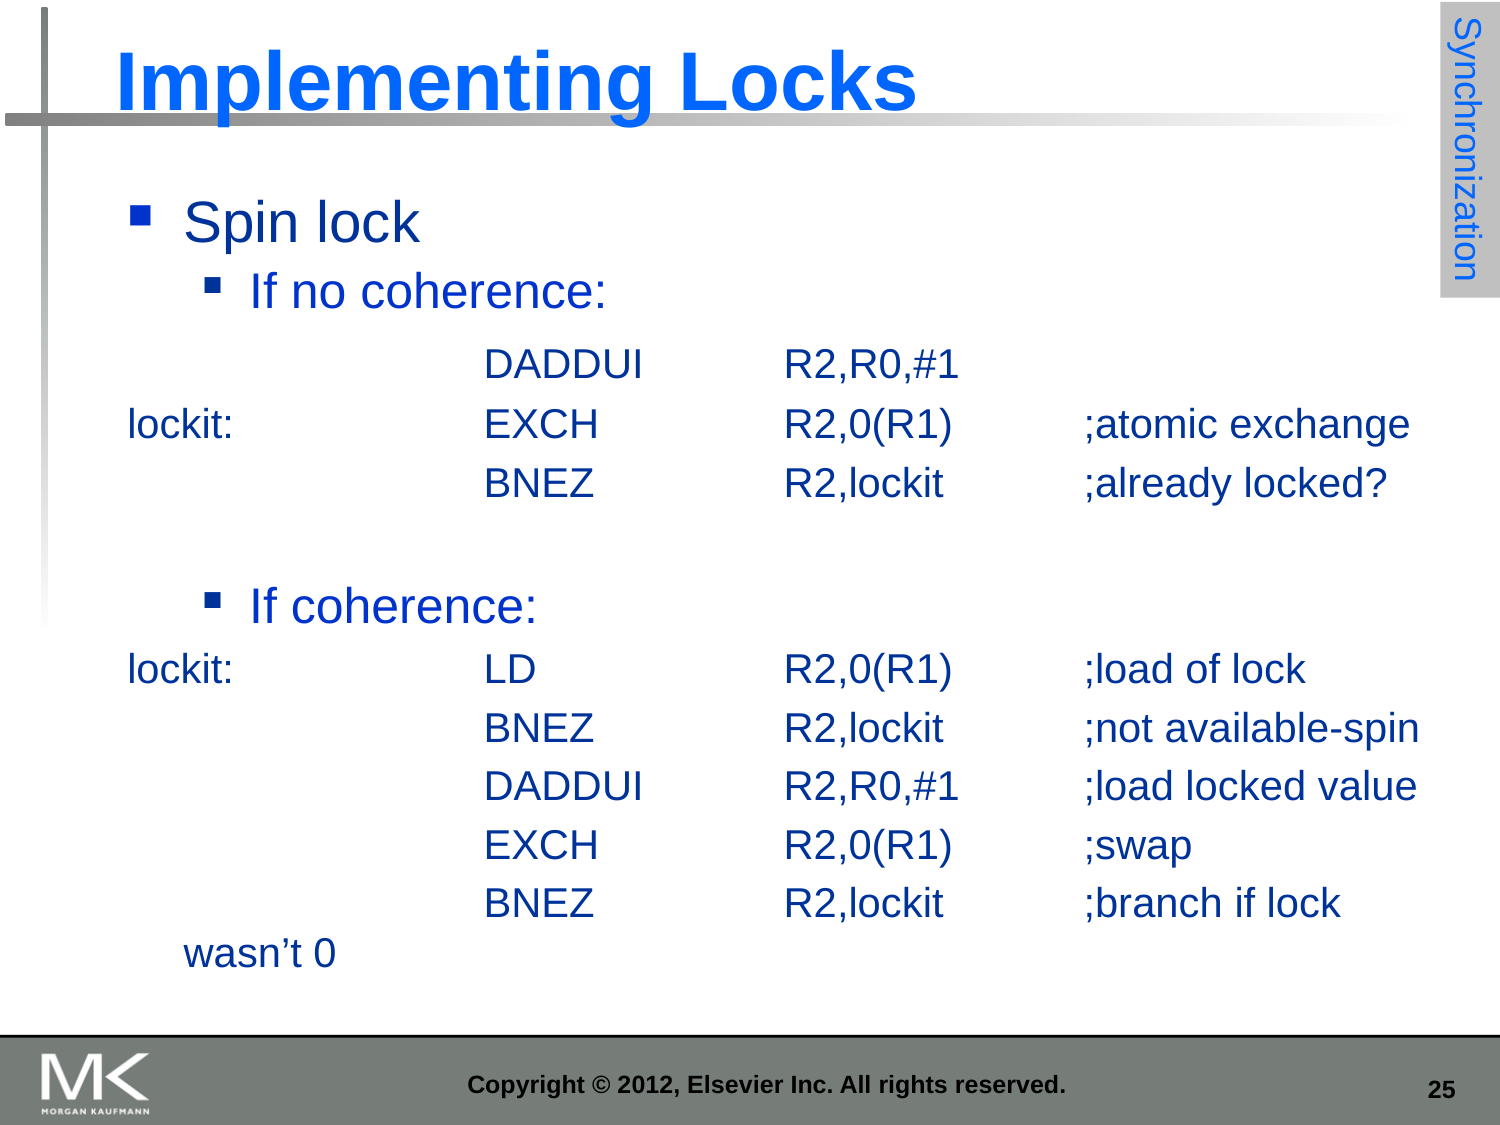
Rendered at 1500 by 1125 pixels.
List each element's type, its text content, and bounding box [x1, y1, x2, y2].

list Spin lock If no coherence: DADDUI R2,R0,#1 lockit: EXCH R2,0(R1) ;atomic exchange BNEZ R2,lockit ;already locked? If coherence: lockit: LD R2,0(R1) ;load of lock BNEZ R2,lockit ;not available-spin DADDUI R2,R0,#1 ;load locked value EXCH R2,0(R1) ;swap BNEZ R2,lockit ;branch if lock wasn’t 0 [111, 184, 1470, 1024]
title Implementing Locks [100, 18, 1440, 135]
footer Copyright © 2012, Elsevier Inc. All rights reserved. [170, 1046, 1365, 1106]
text_box Synchronization [1440, 1, 1500, 298]
picture [29, 1046, 160, 1123]
